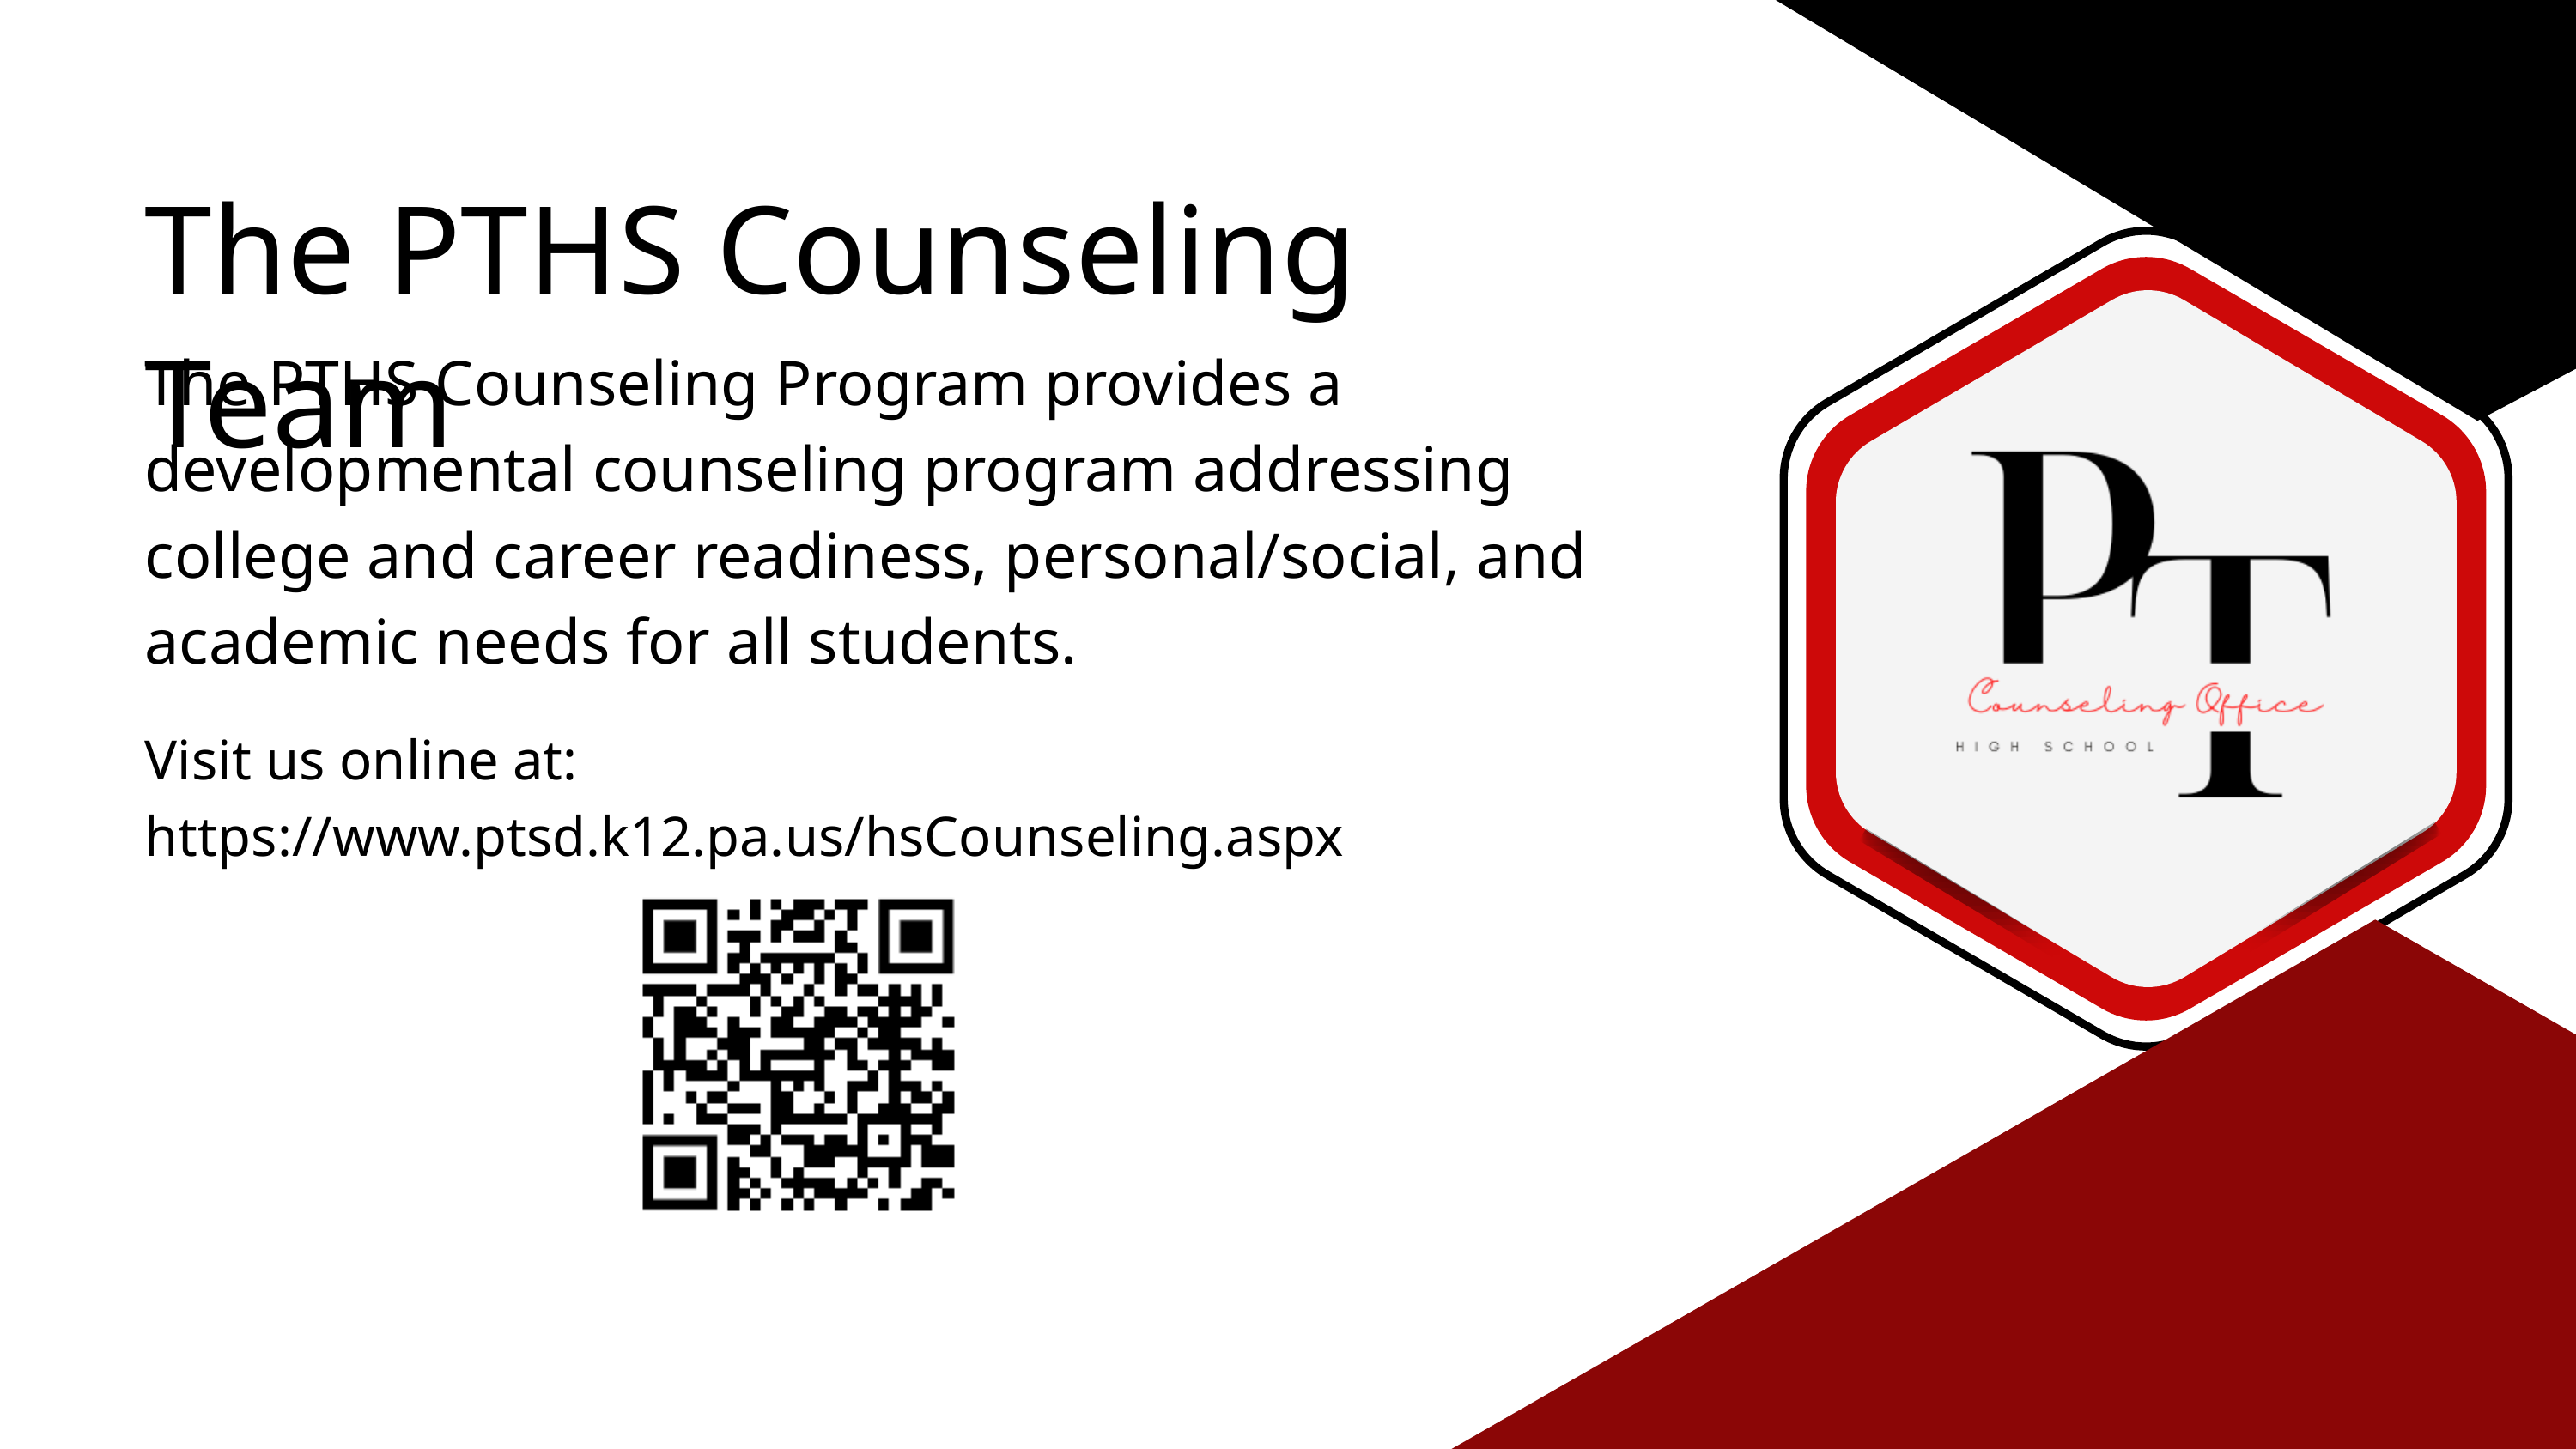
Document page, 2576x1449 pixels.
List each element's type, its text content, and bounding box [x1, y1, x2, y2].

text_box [1783, 227, 2509, 916]
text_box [1835, 289, 2458, 916]
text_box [1504, 0, 2576, 421]
text_box Visit us online at: https://www.ptsd.k12.pa.us/hsCounseling.aspx [144, 714, 1620, 868]
text_box [638, 893, 965, 1220]
text_box The PTHS Counseling Program provides a developmental counseling program addressing college and career readiness, personal/social, and academic needs for all students. [144, 331, 1664, 677]
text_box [1806, 252, 2487, 916]
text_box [1333, 919, 2576, 1449]
text_box The PTHS Counseling Team [144, 165, 1465, 331]
